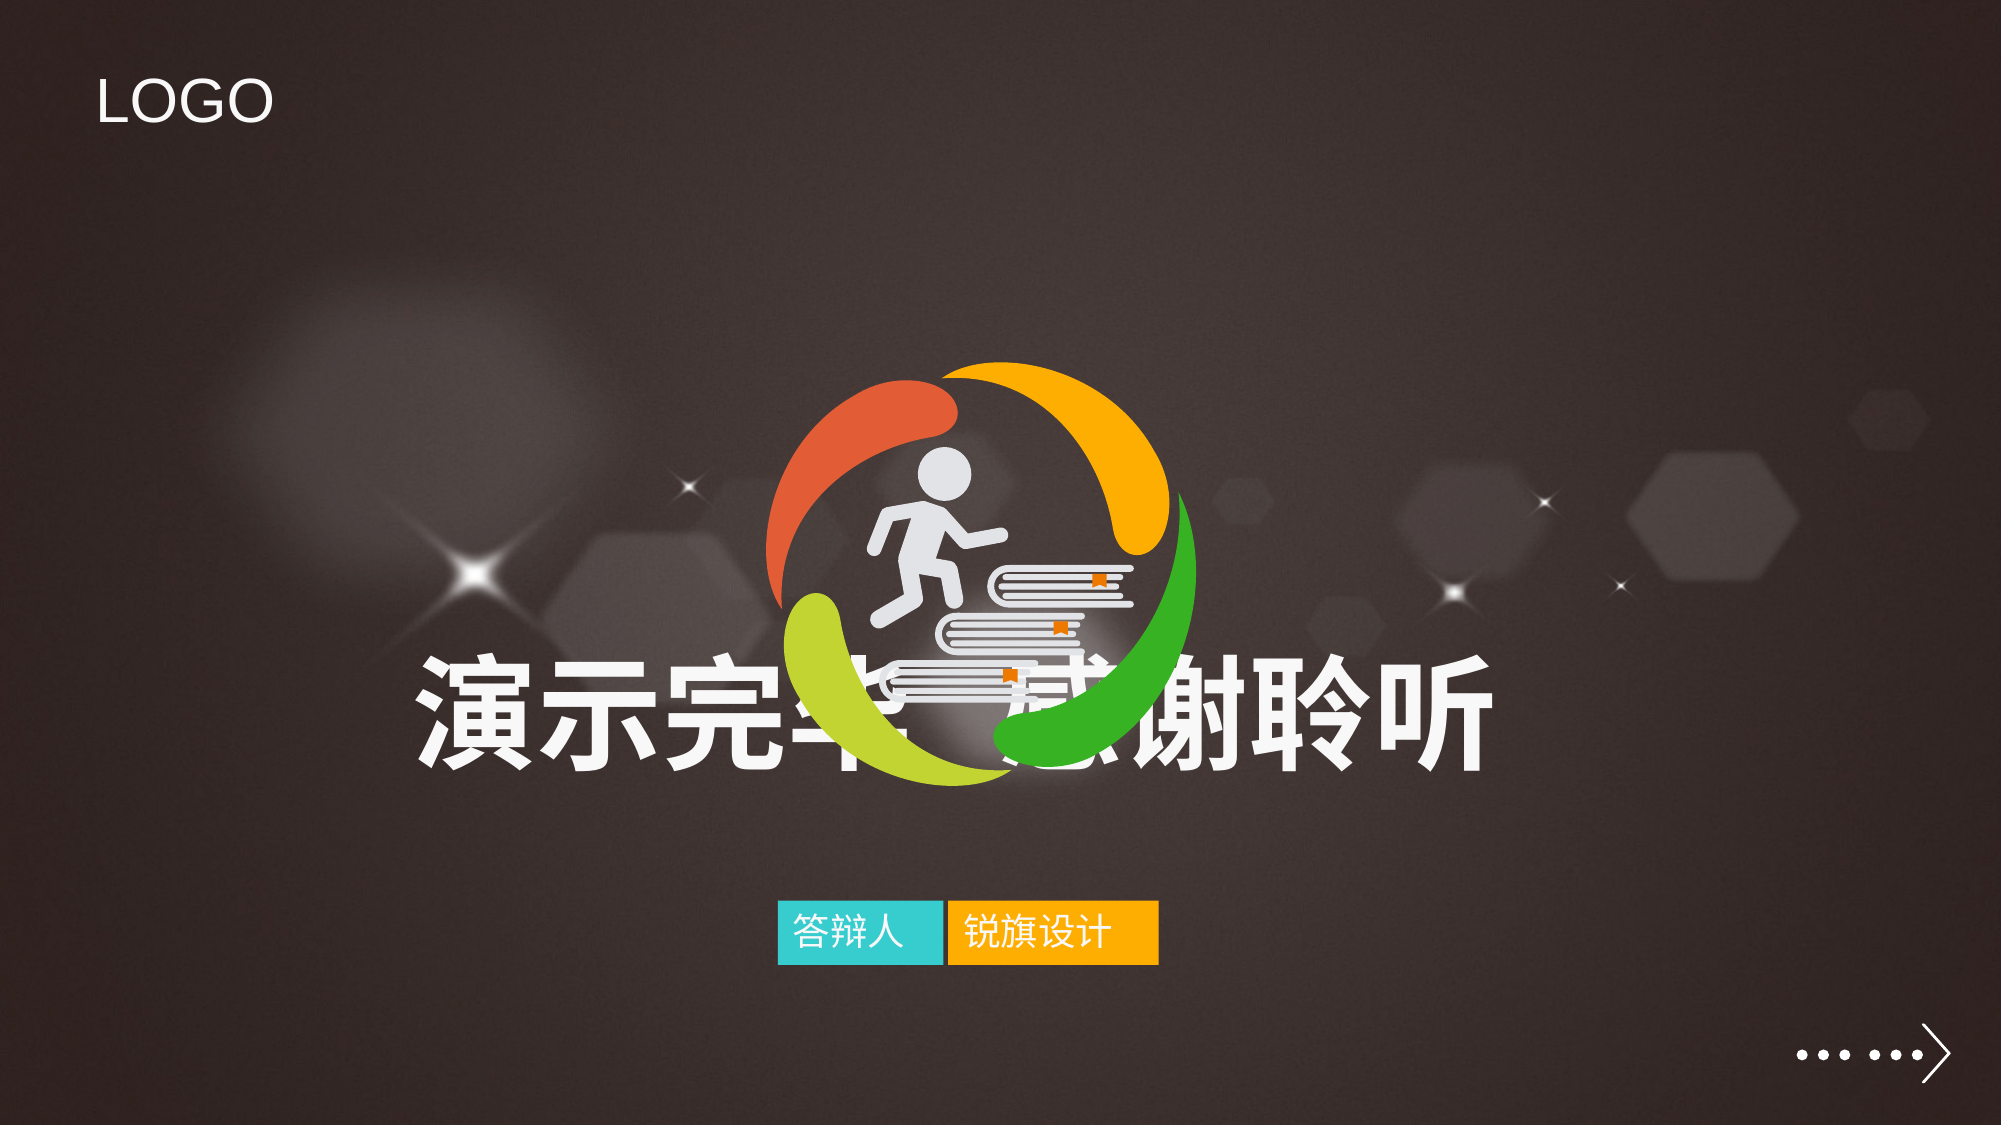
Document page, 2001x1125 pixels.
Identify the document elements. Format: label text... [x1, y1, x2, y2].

text_box LOGO [80, 53, 291, 143]
title 演示完毕 感谢聆听 [397, 668, 742, 753]
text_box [1796, 1022, 1952, 1084]
text_box 锐旗设计 [948, 900, 1159, 965]
title 演示完毕 感谢聆听 [1225, 668, 1615, 753]
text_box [865, 444, 1136, 703]
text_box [747, 343, 1221, 805]
text_box 答辩人 [777, 900, 944, 965]
picture [0, 0, 2001, 1125]
